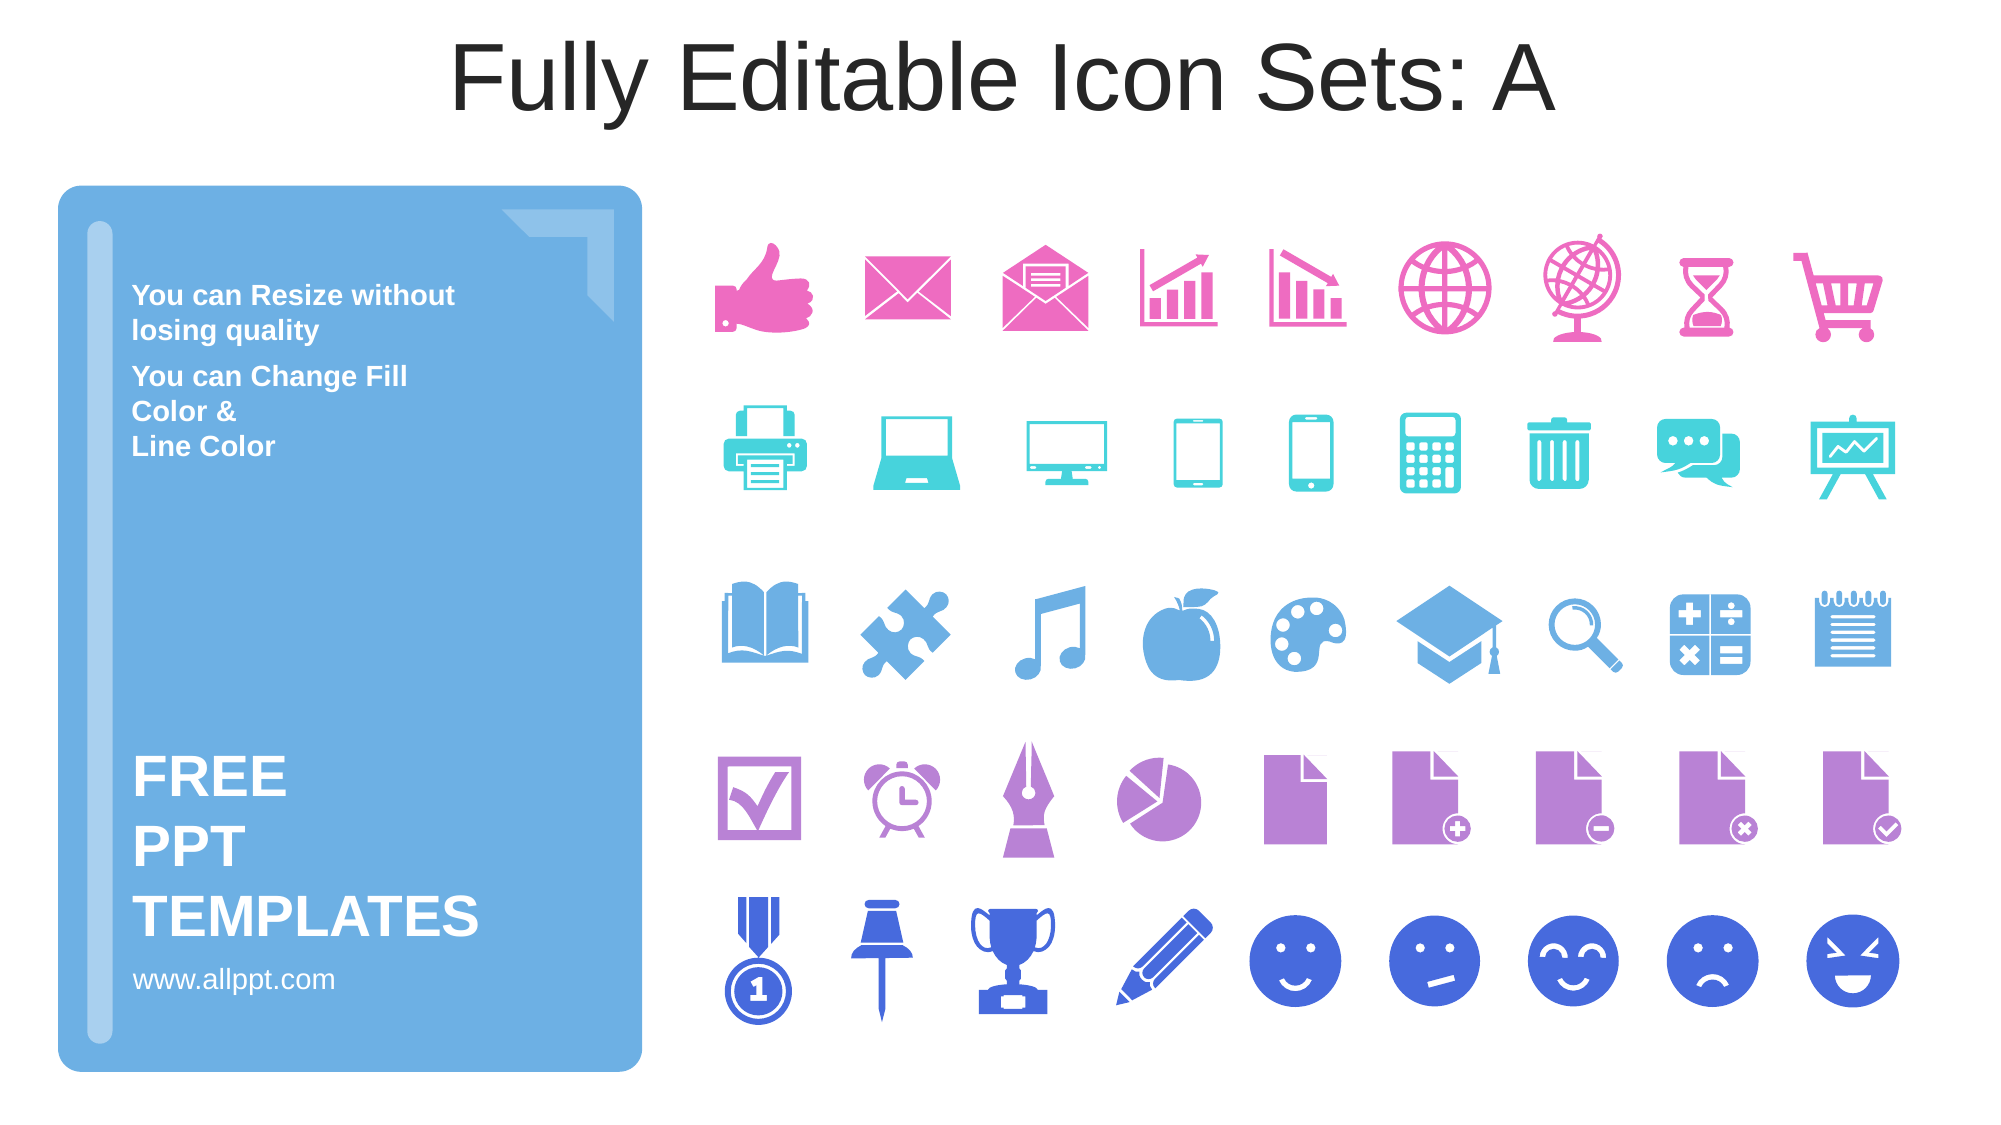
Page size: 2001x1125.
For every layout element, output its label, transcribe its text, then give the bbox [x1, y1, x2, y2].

text_box [1114, 907, 1214, 1007]
text_box [1172, 417, 1224, 489]
text_box [723, 896, 794, 1026]
text_box [717, 756, 802, 841]
text_box [1398, 411, 1462, 495]
text_box [1665, 914, 1760, 1009]
text_box [1141, 587, 1222, 682]
text_box [1805, 913, 1901, 1009]
text_box [1025, 420, 1109, 487]
text_box [858, 588, 953, 682]
text_box [1792, 251, 1884, 344]
text_box [1000, 741, 1057, 859]
text_box [970, 906, 1057, 1016]
text_box [1656, 417, 1741, 489]
text_box [1809, 413, 1897, 501]
text_box [1542, 232, 1623, 343]
text_box [1139, 248, 1219, 327]
text_box [1014, 584, 1087, 681]
text_box [862, 255, 954, 321]
text_box [1813, 589, 1893, 668]
text_box [1534, 748, 1616, 846]
text_box [862, 760, 942, 839]
text_box [1678, 748, 1759, 846]
text_box [1269, 596, 1348, 673]
text_box [1388, 914, 1482, 1008]
text_box [1248, 914, 1343, 1009]
list Fully Editable Icon Sets: A [53, 20, 1952, 140]
text_box [1287, 413, 1335, 493]
text_box [714, 241, 815, 334]
text_box [720, 580, 810, 664]
text_box [1668, 593, 1752, 677]
text_box [1000, 243, 1091, 332]
text_box [1397, 240, 1493, 336]
text_box [1278, 247, 1341, 320]
text_box [1263, 752, 1330, 845]
text_box [1391, 748, 1472, 846]
text_box [1547, 597, 1625, 674]
text_box [1394, 584, 1505, 686]
text_box [1821, 748, 1903, 846]
text_box [1268, 248, 1348, 328]
text_box [1526, 416, 1592, 490]
text_box [722, 404, 809, 492]
text_box [1526, 914, 1620, 1008]
text_box [872, 415, 962, 491]
text_box [1116, 756, 1203, 843]
text_box [1678, 256, 1735, 338]
text_box [849, 898, 915, 1023]
